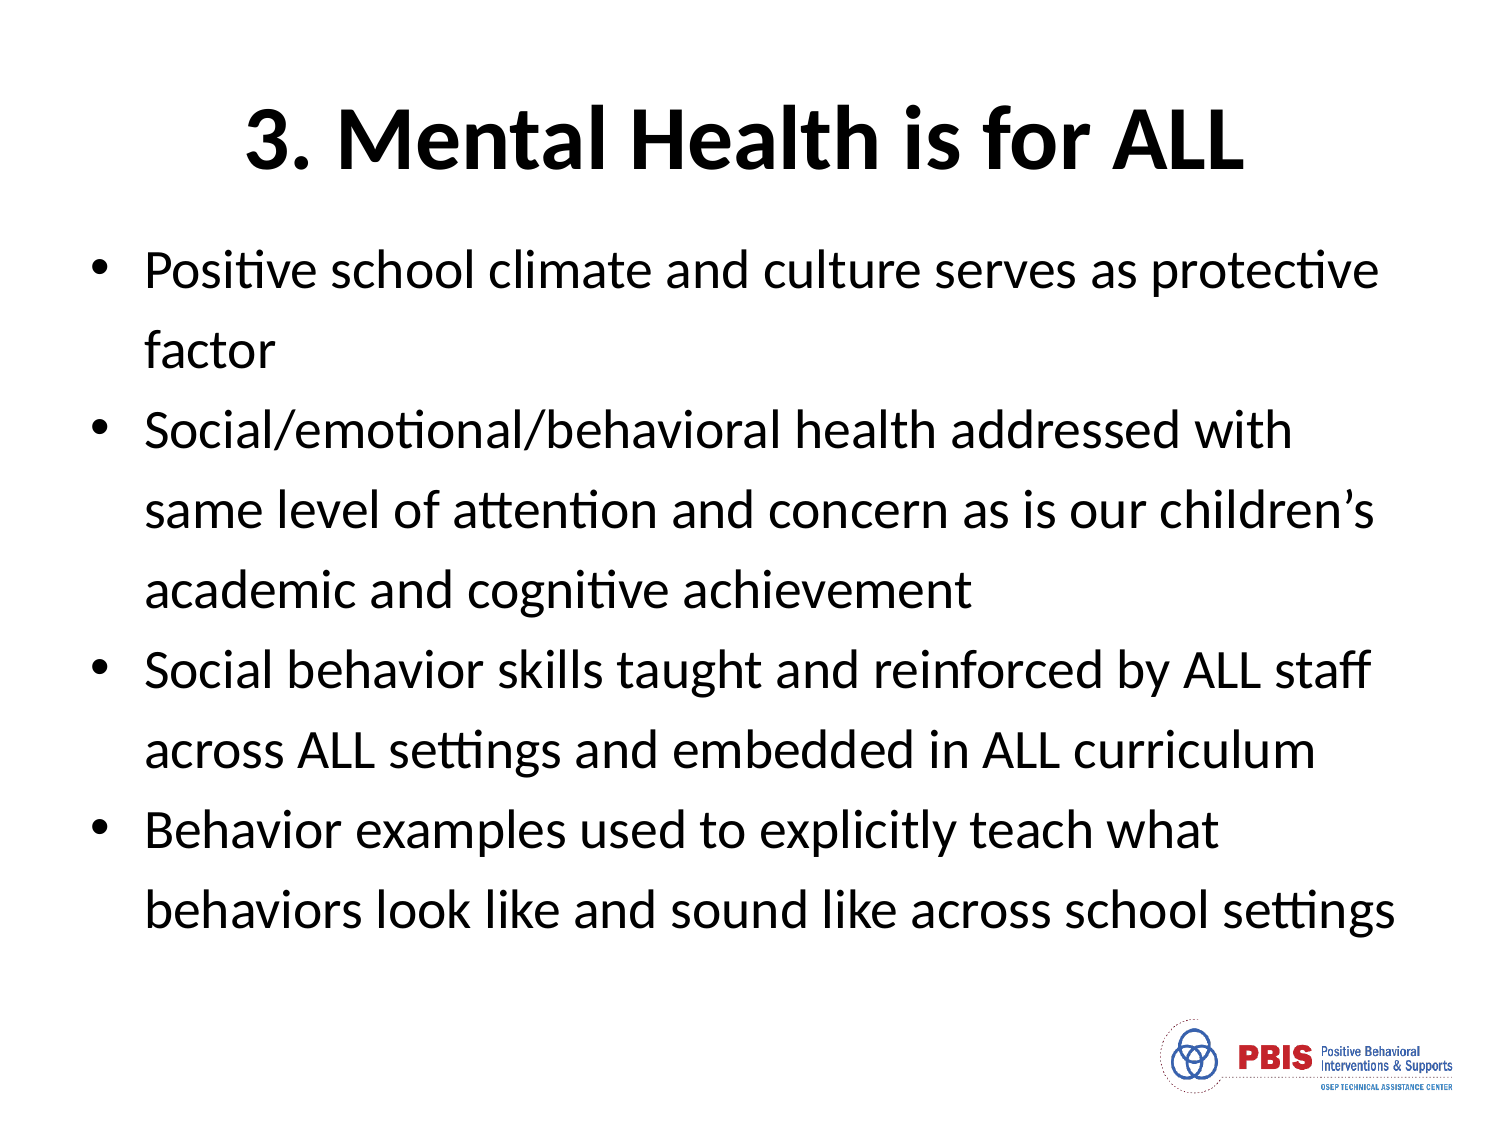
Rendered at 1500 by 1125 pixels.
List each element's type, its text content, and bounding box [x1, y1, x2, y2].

title 3. Mental Health is for ALL [112, 57, 1378, 208]
picture [1137, 987, 1475, 1125]
list Positive school climate and culture serves as protective factor Social/emotional/behavioral health addressed with same level of attention and concern as is our children’s academic and cognitive achievement Social behavior skills taught and reinforced by ALL staff across ALL settings and embedded in ALL curriculum Behavior examples used to explicitly teach what behaviors look like and sound like across school settings [75, 212, 1425, 1013]
